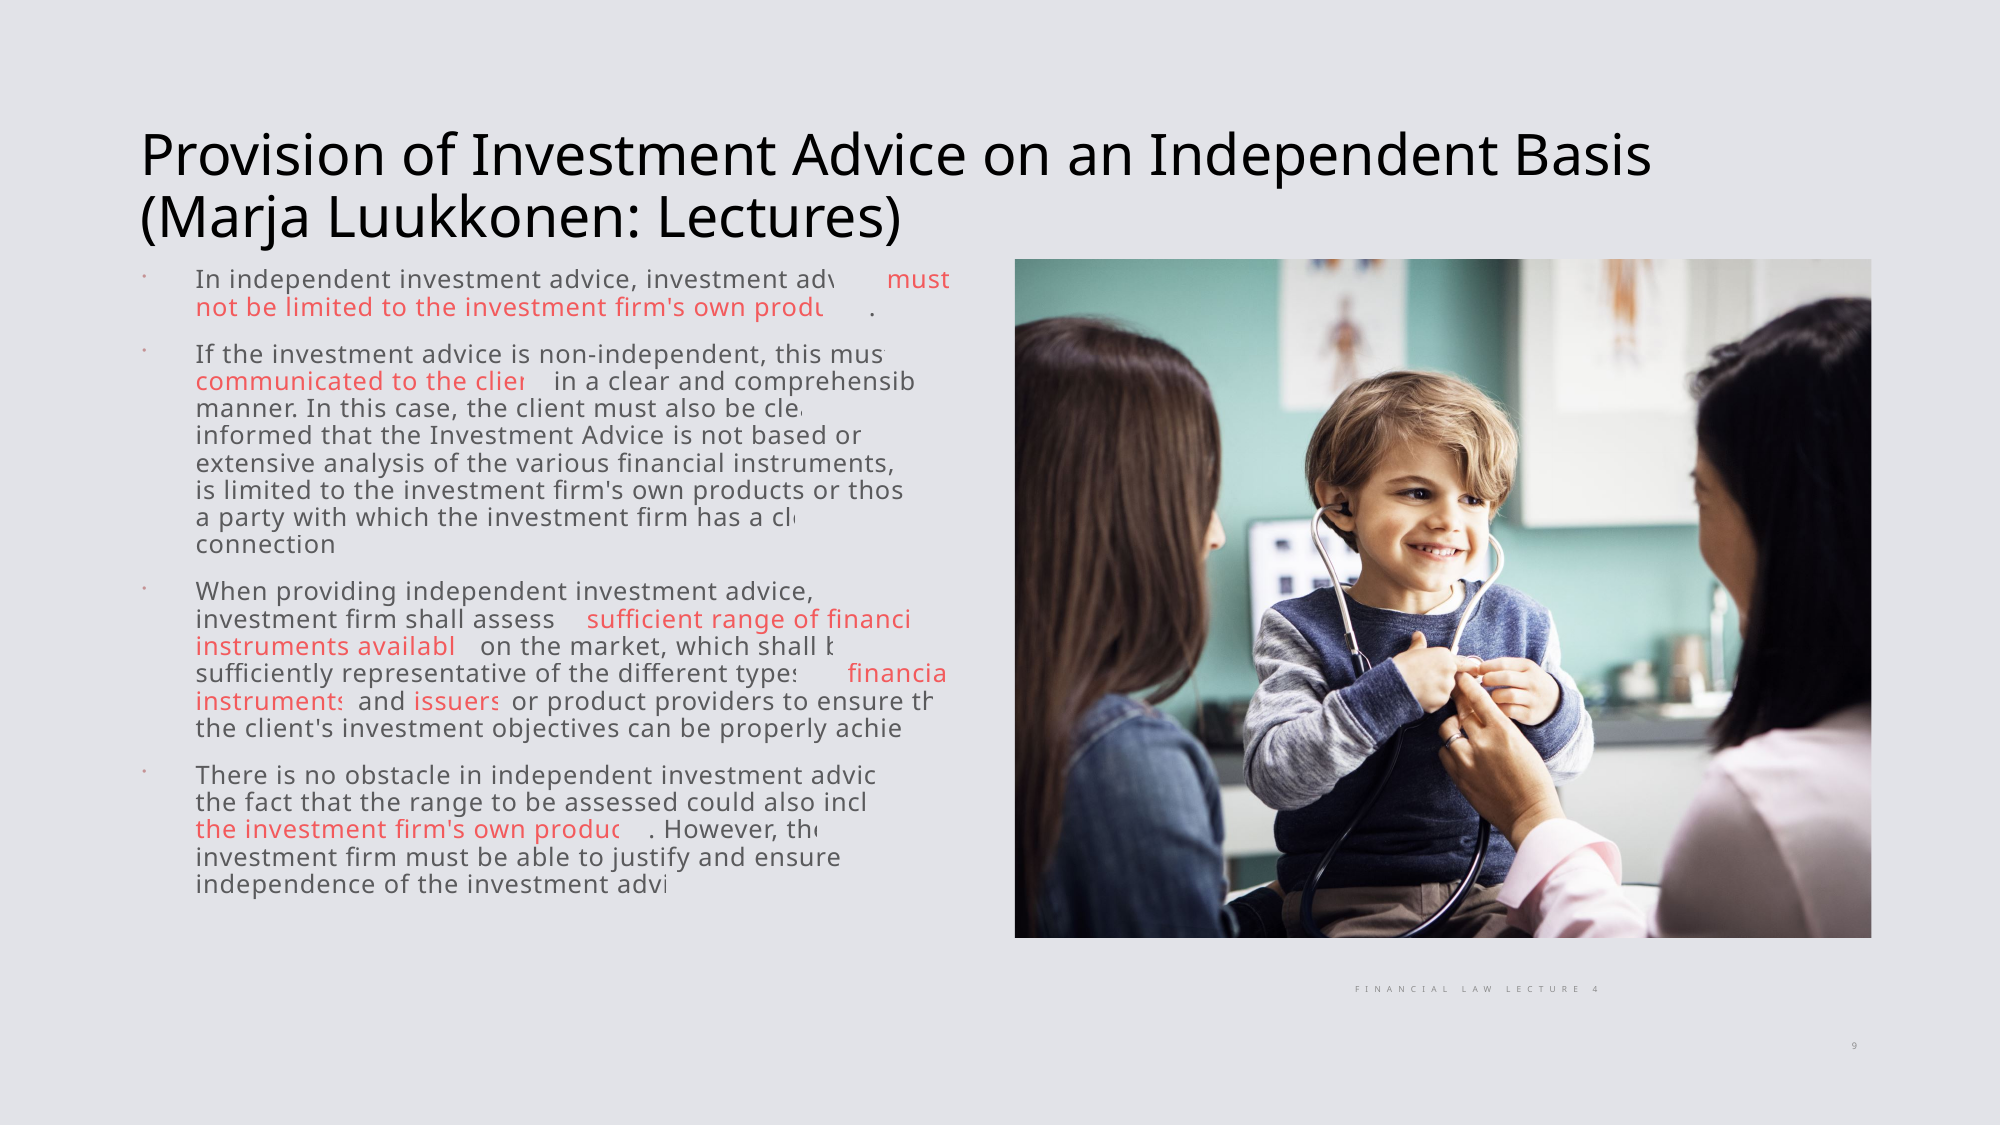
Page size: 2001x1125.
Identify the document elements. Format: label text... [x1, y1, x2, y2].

title Provision of Investment Advice on an Independent Basis (Marja Luukkonen: Lectures) [125, 80, 1872, 258]
footer Financial Law Lecture 4 [1080, 976, 1873, 1003]
slide_number 9 [1080, 1033, 1873, 1060]
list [1014, 259, 1872, 939]
list In independent investment advice, investment advice must not be limited to the investment firm's own products. If the investment advice is non-independent, this must be communicated to the client in a clear and comprehensible manner. In this case, the client must also be clearly informed that the Investment Advice is not based on an extensive analysis of the various financial instruments, but is limited to the investment firm's own products or those of a party with which the investment firm has a close connection. When providing independent investment advice, an investment firm shall assess a sufficient range of financial instruments available on the market, which shall be sufficiently representative of the different types of financial instruments and issuers or product providers to ensure that the client's investment objectives can be properly achieved. There is no obstacle in independent investment advice to the fact that the range to be assessed could also include the investment firm's own products. However, the investment firm must be able to justify and ensure the independence of the investment advice [125, 259, 982, 938]
